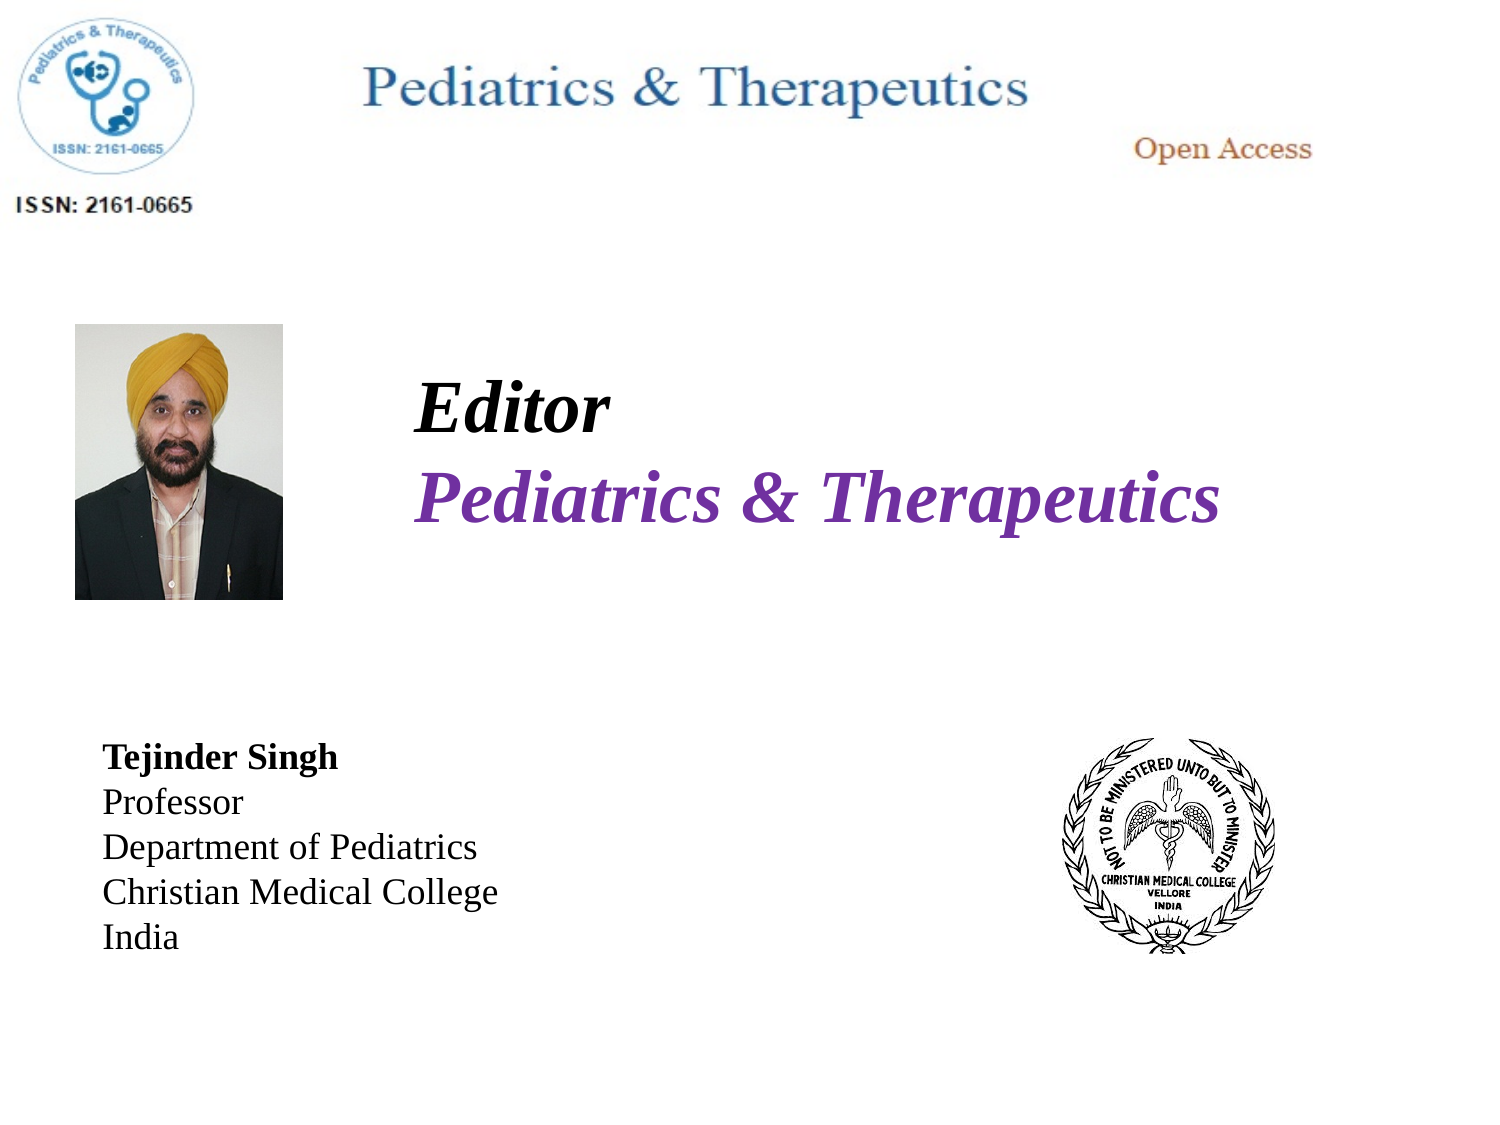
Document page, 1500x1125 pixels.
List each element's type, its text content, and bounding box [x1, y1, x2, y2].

text_box Tejinder Singh Professor Department of Pediatrics Christian Medical College India [87, 724, 1361, 965]
text_box Editor Pediatrics & Therapeutics [400, 349, 1313, 545]
picture [0, 0, 1500, 237]
picture [1062, 738, 1275, 954]
picture [75, 323, 284, 601]
